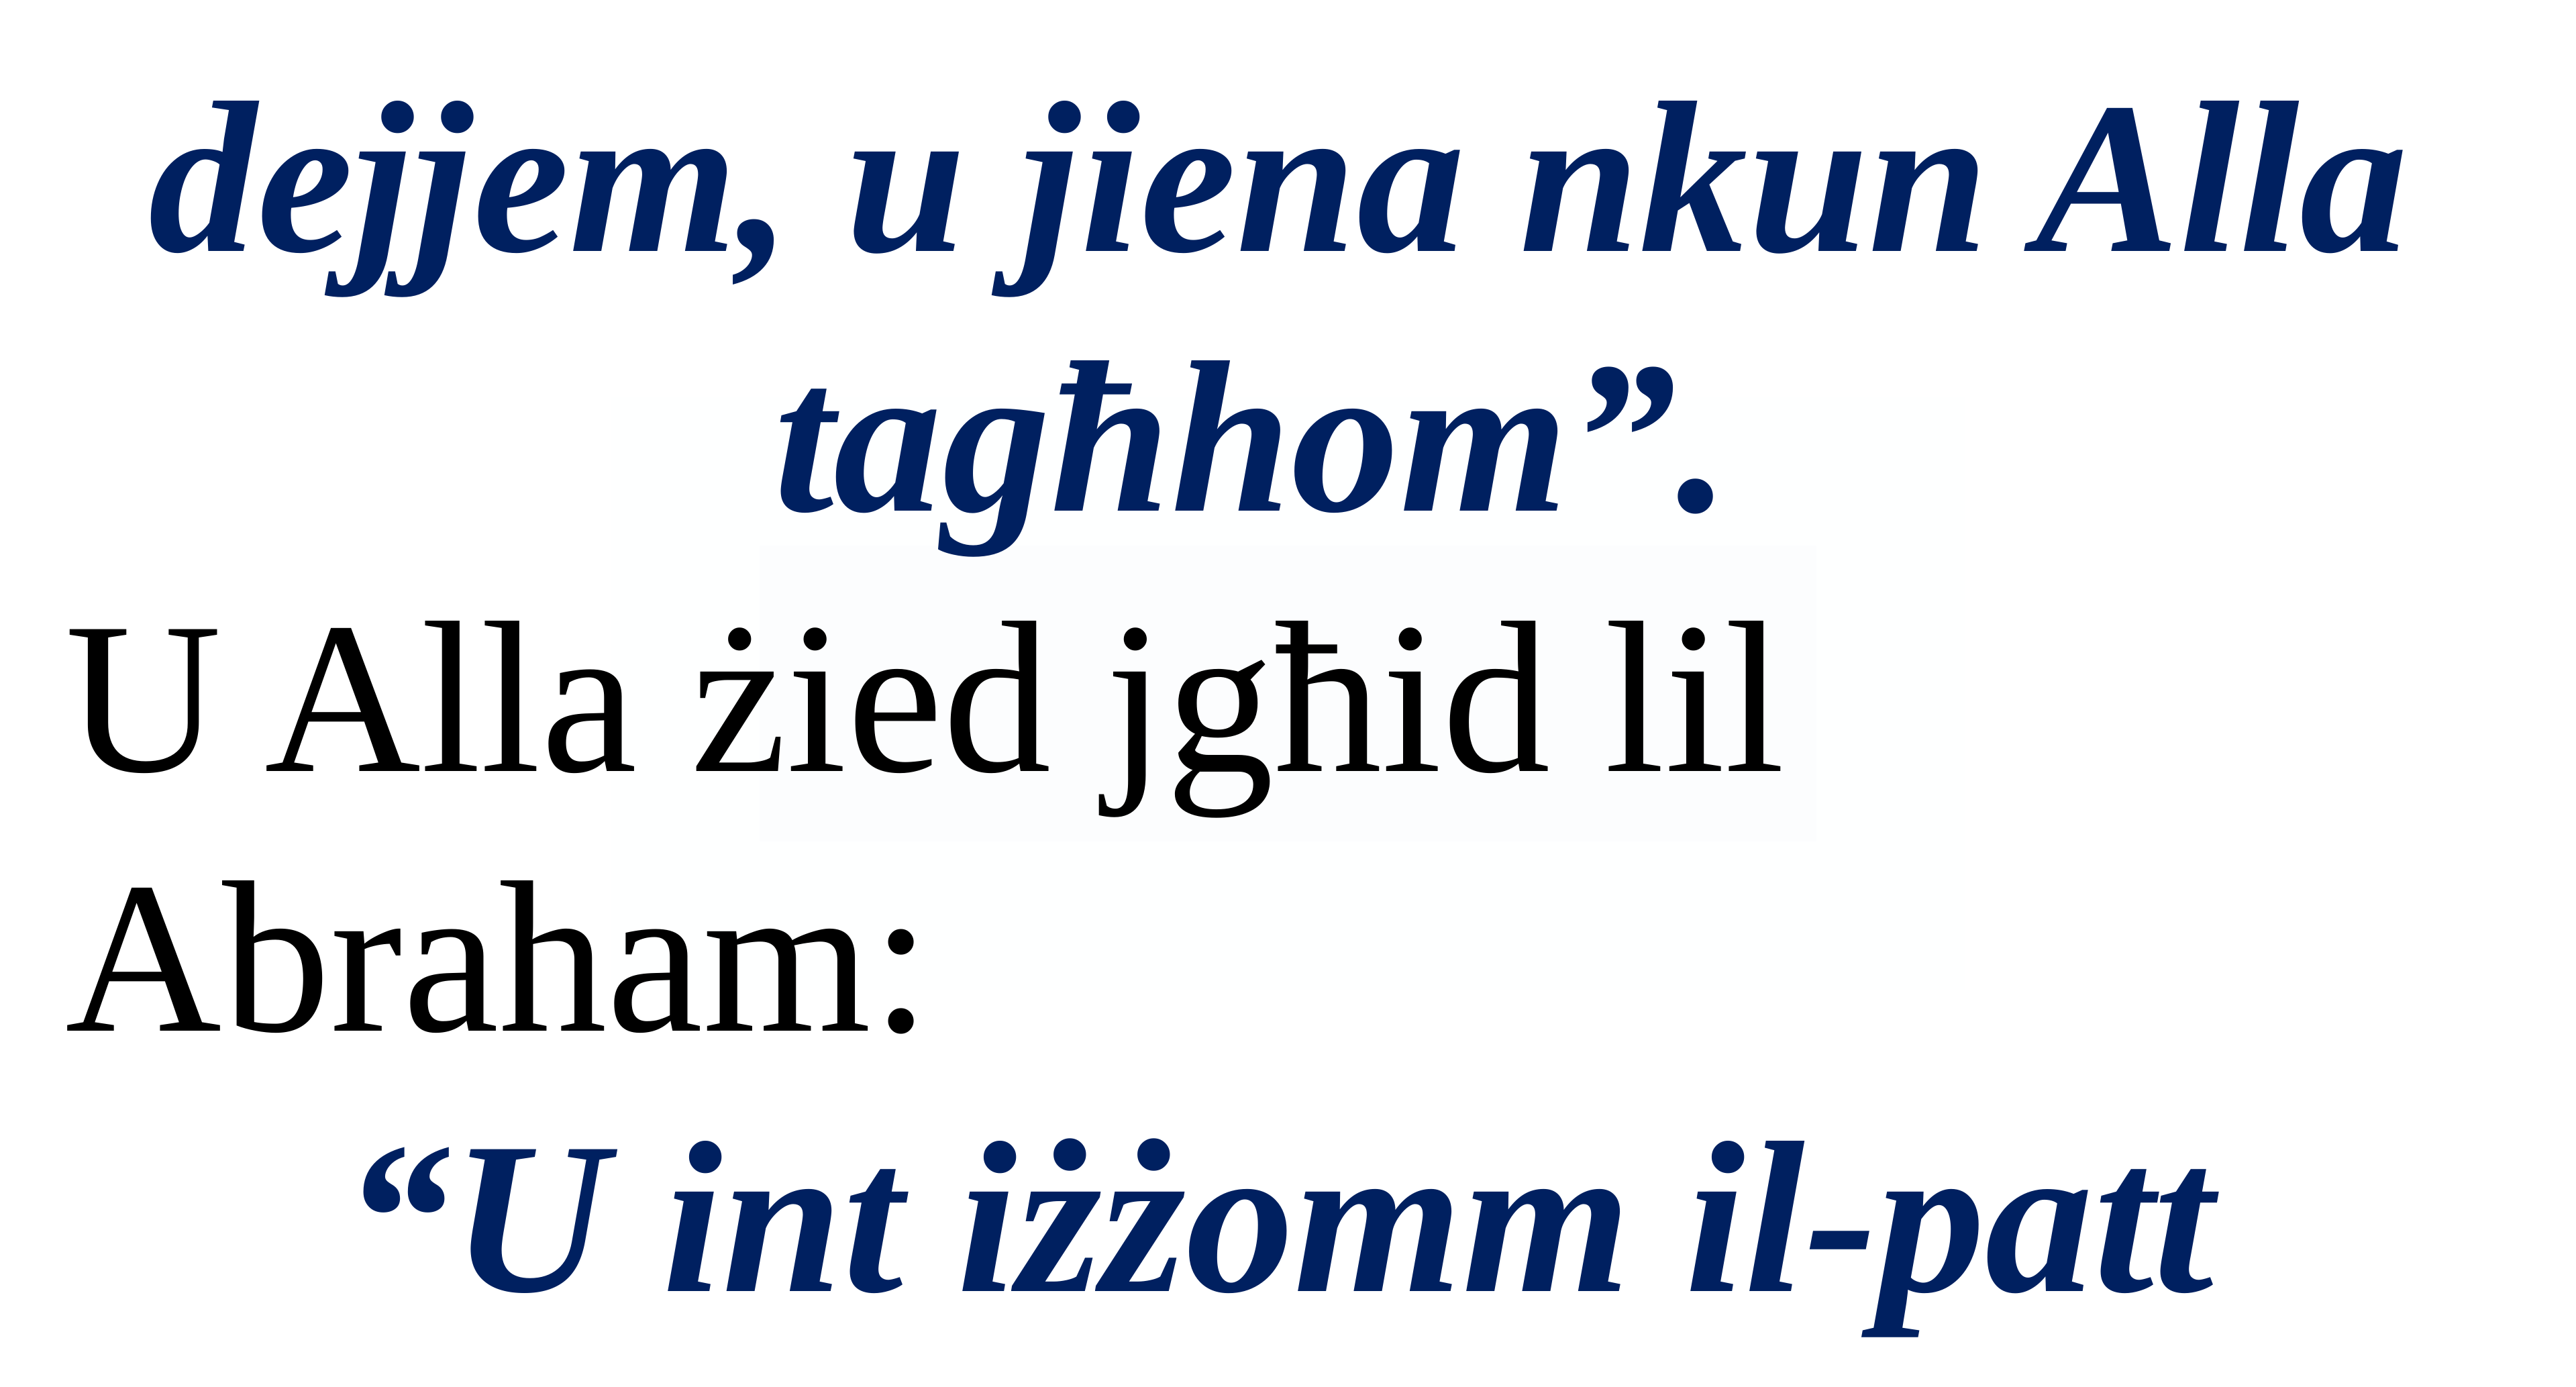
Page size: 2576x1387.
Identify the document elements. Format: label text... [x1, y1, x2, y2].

text_box dejjem, u jiena nkun Alla tagħhom”. U Alla żied jgħid lil Abraham: “U int iżżomm il-patt [43, 23, 2517, 1346]
